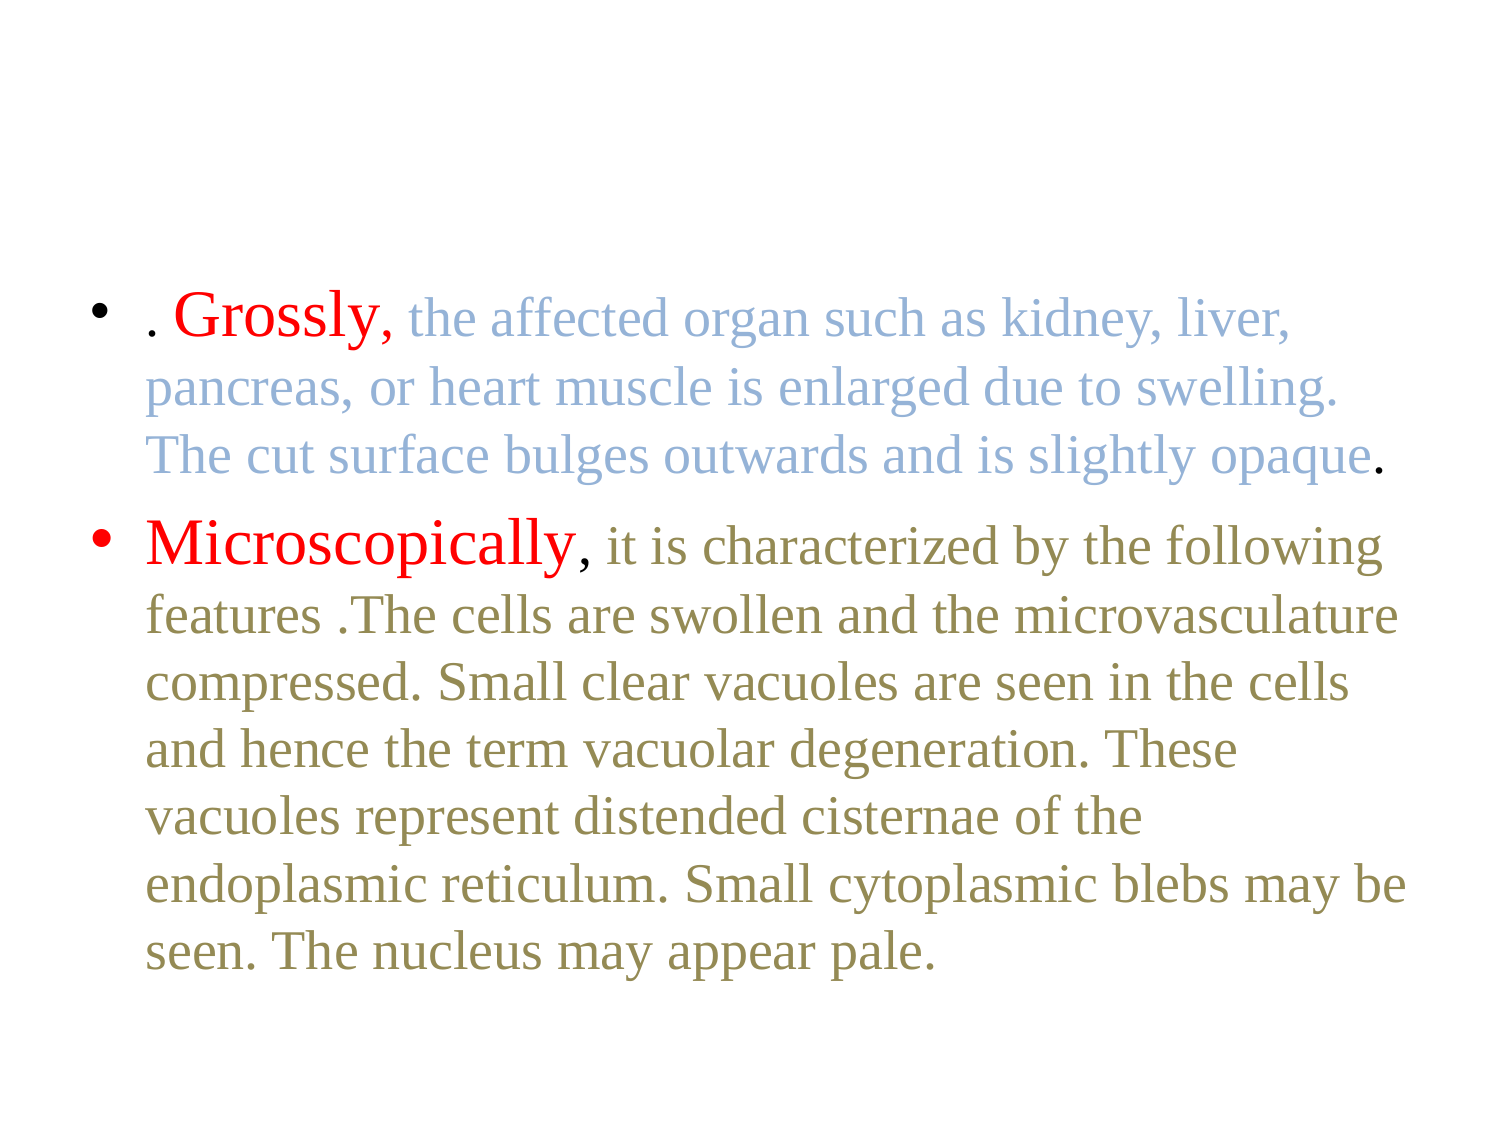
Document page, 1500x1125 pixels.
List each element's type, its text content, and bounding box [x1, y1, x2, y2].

list . Grossly, the affected organ such as kidney, liver, pancreas, or heart muscle is enlarged due to swelling. The cut surface bulges outwards and is slightly opaque. Microscopically, it is characterized by the following features .The cells are swollen and the microvasculature compressed. Small clear vacuoles are seen in the cells and hence the term vacuolar degeneration. These vacuoles represent distended cisternae of the endoplasmic reticulum. Small cytoplasmic blebs may be seen. The nucleus may appear pale. [75, 262, 1425, 1005]
